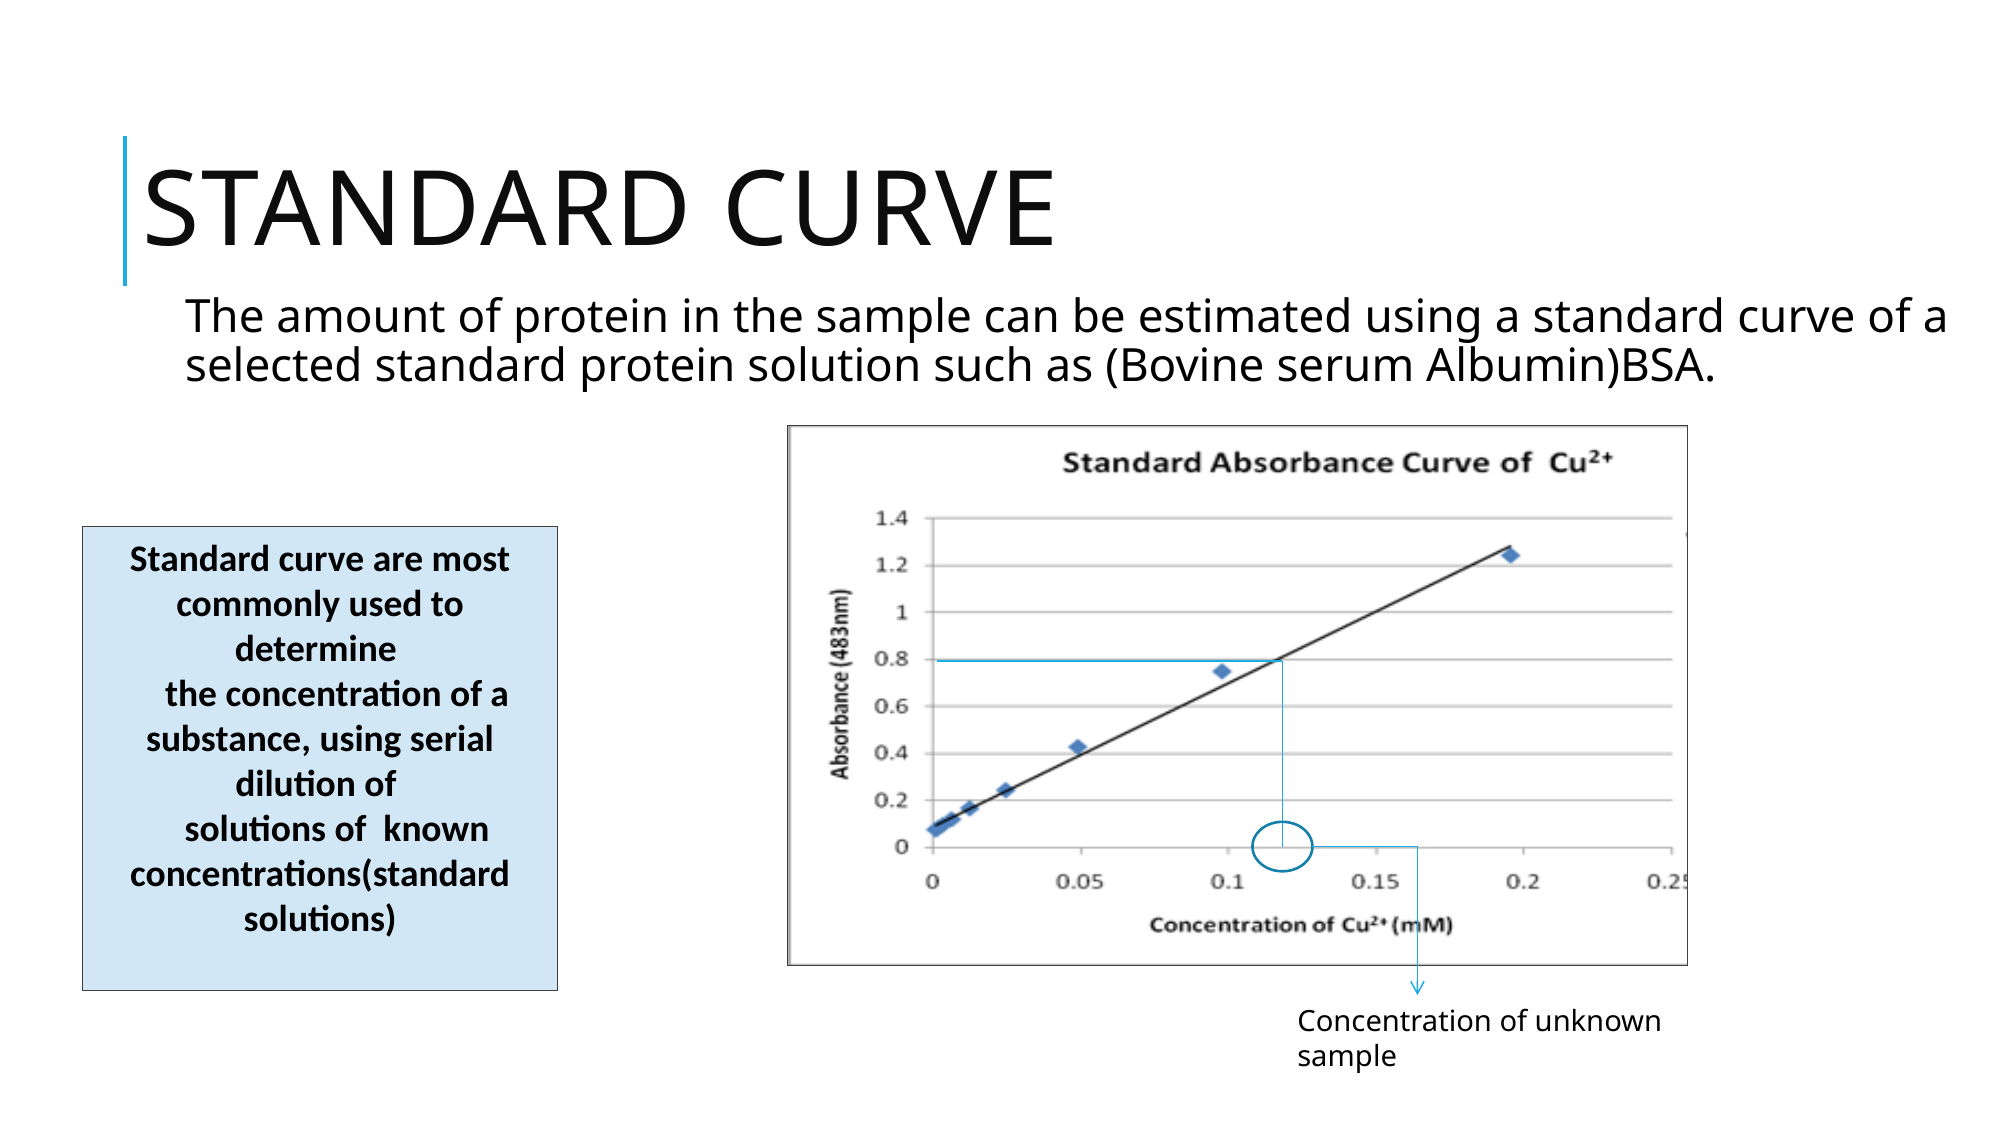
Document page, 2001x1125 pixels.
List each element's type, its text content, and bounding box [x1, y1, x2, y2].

title Standard Curve [127, 97, 1447, 334]
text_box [787, 425, 1688, 1097]
list The amount of protein in the sample can be estimated using a standard curve of a selected standard protein solution such as (Bovine serum Albumin)BSA. [162, 201, 1963, 1055]
text_box Standard curve are most commonly used to determine the concentration of a substance, using serial dilution of solutions of known concentrations(standard solutions) [82, 526, 558, 991]
